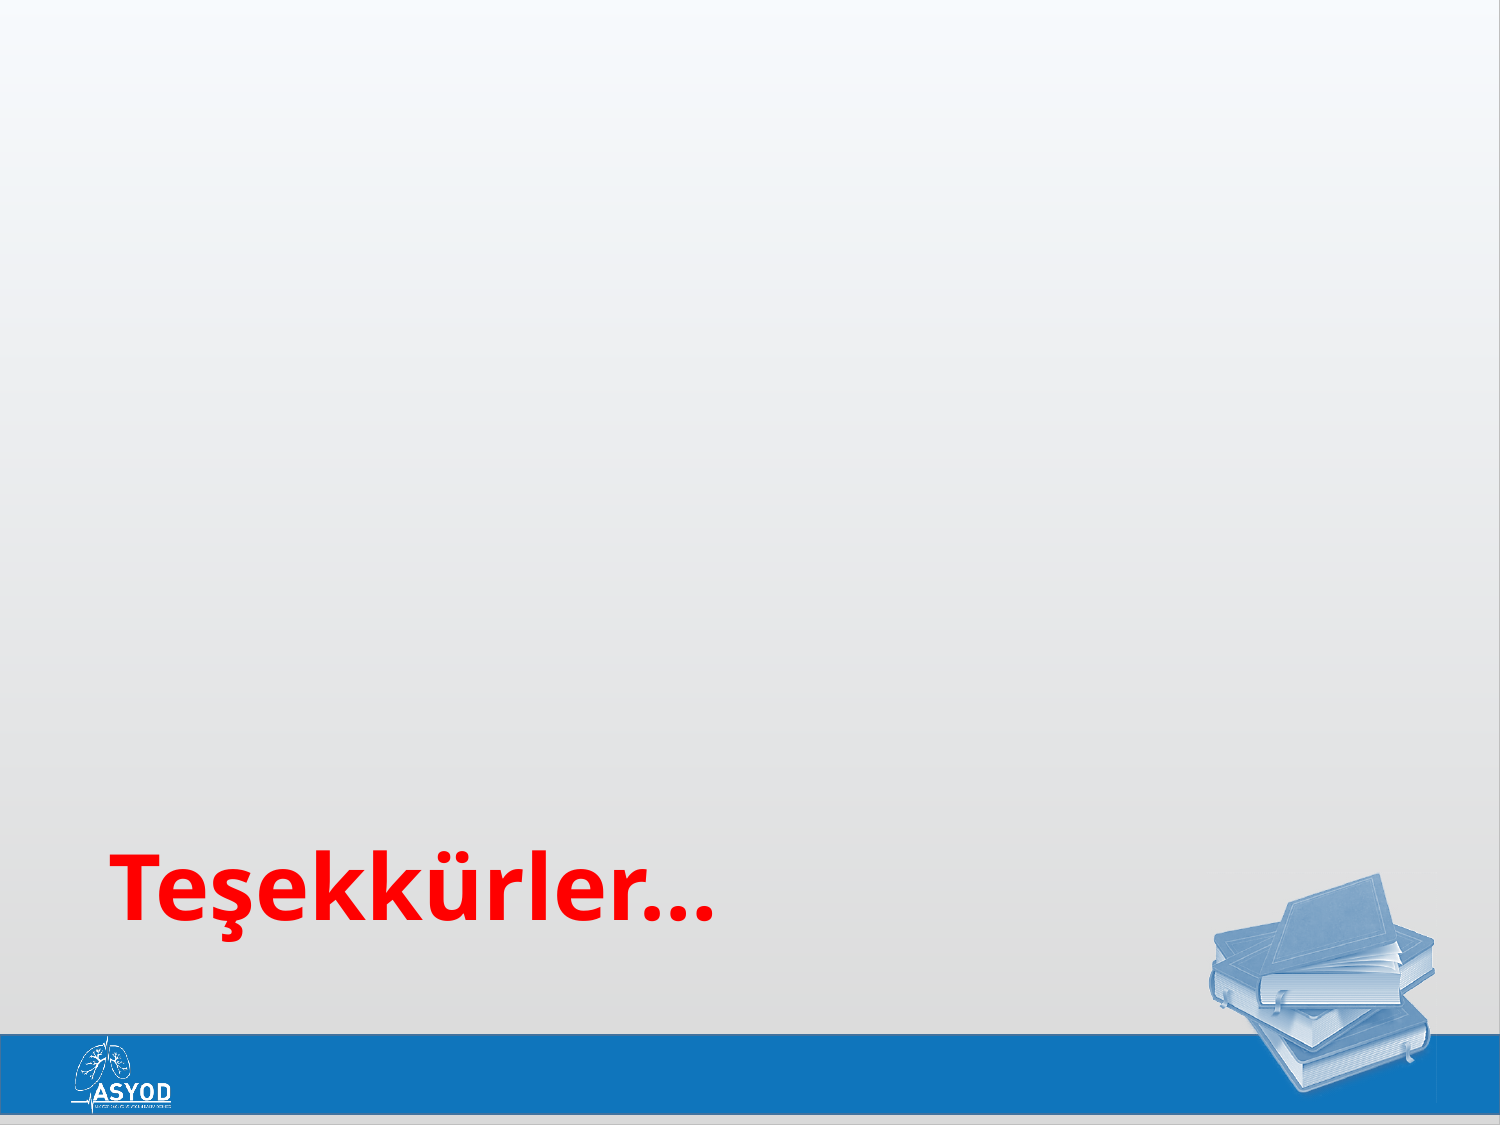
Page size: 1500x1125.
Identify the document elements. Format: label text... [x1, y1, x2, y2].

title Teşekkürler… [93, 782, 1388, 1000]
picture [71, 1036, 171, 1116]
